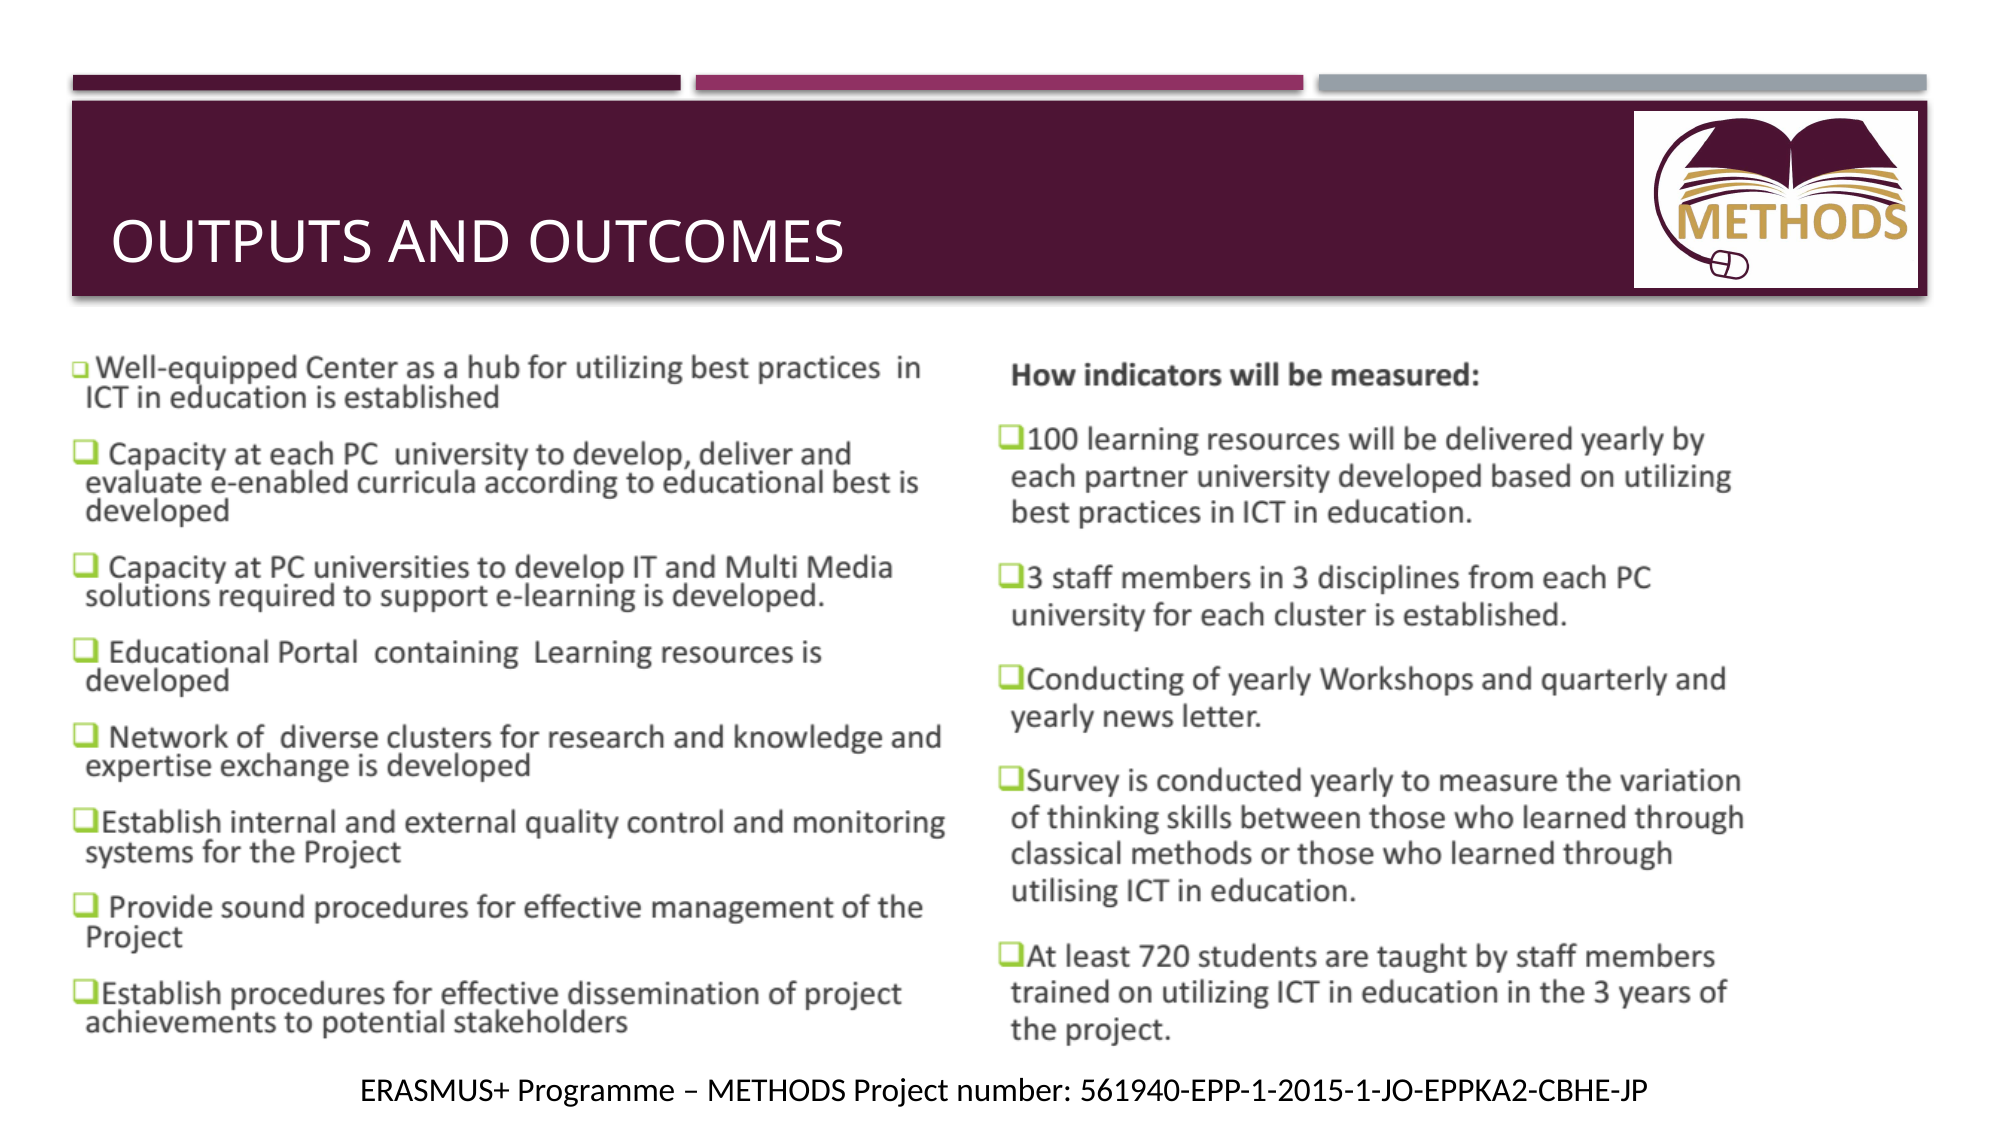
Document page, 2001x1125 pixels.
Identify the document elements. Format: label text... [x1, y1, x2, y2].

title Outputs and outcomes [95, 115, 1905, 282]
picture [1634, 111, 1918, 288]
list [53, 344, 1850, 1053]
